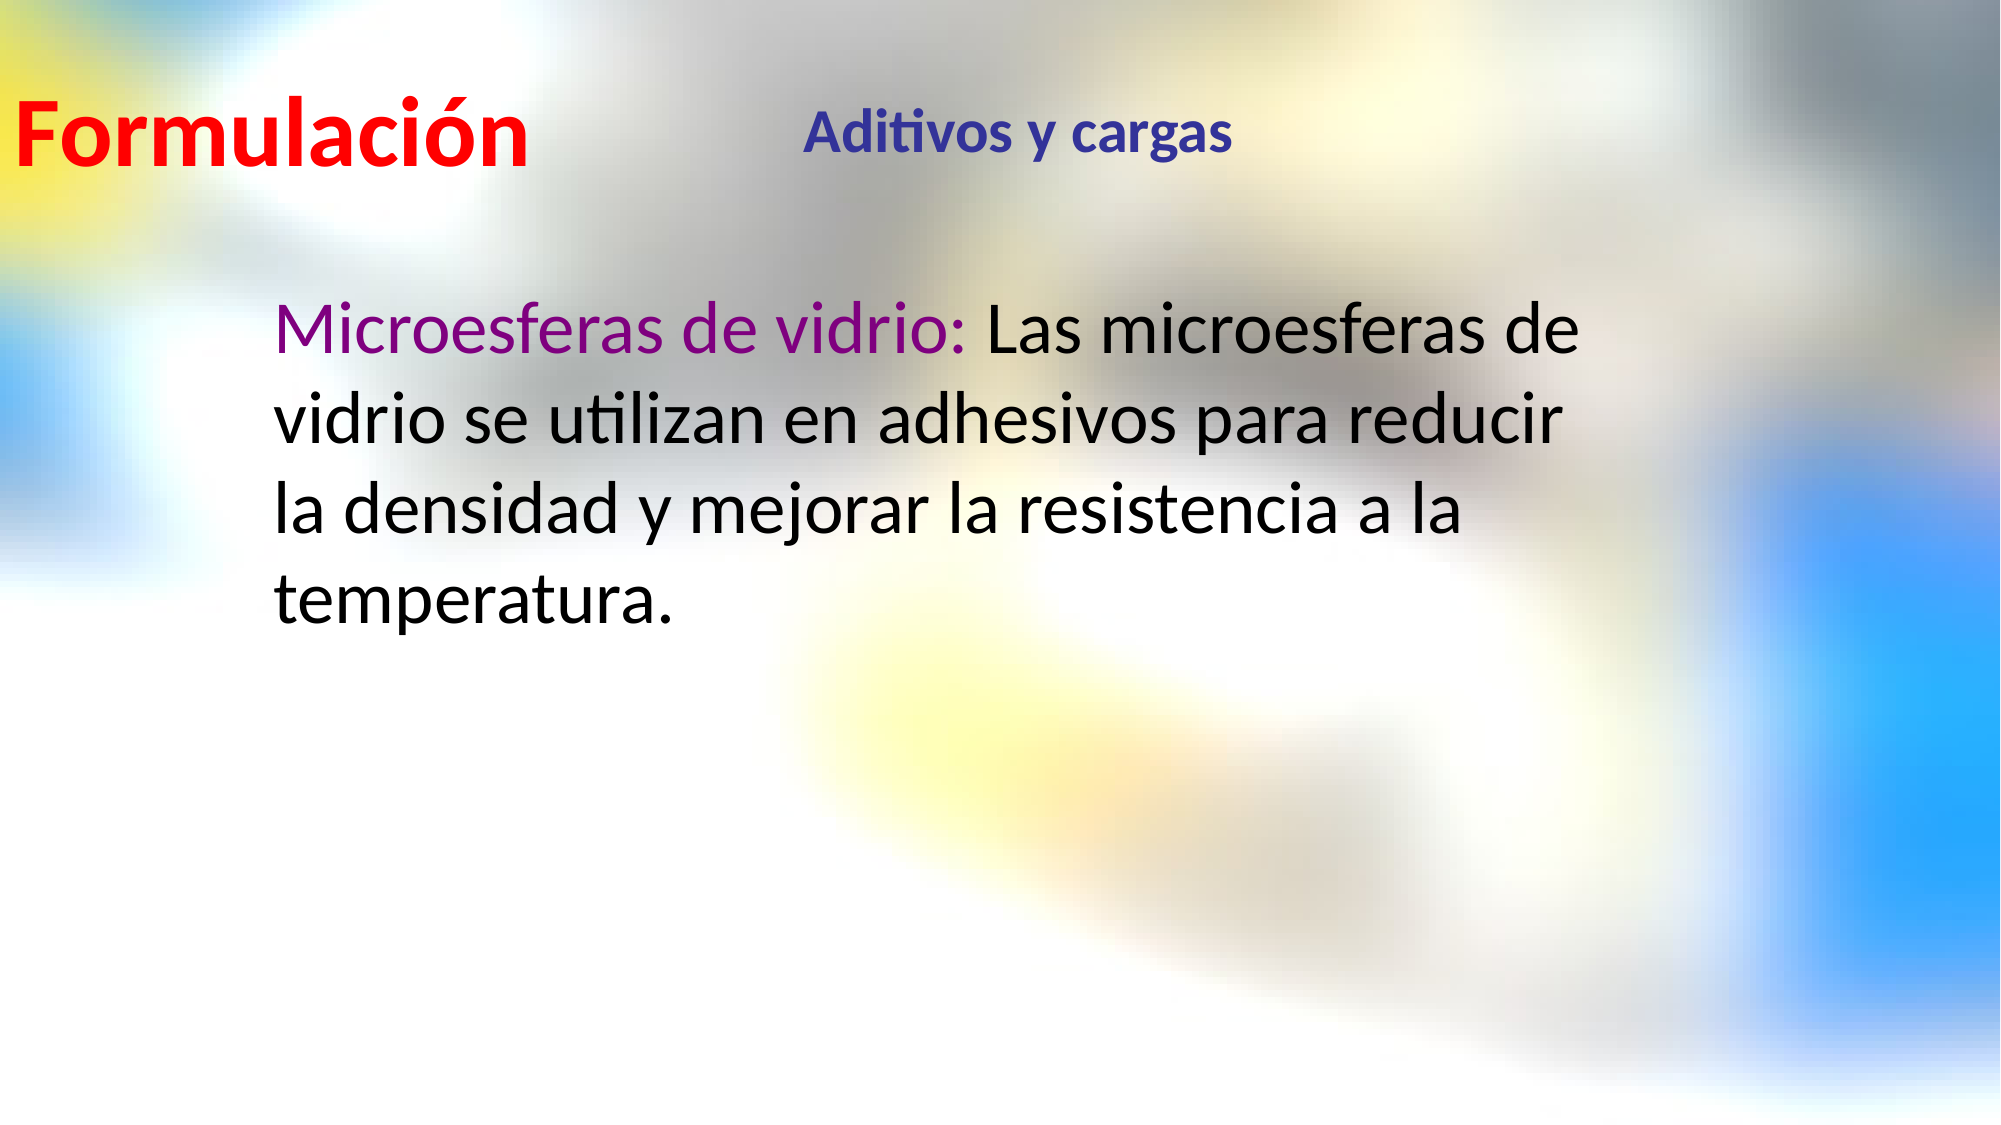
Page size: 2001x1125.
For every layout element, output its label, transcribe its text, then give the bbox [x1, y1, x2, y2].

title Formulación [0, 5, 1036, 248]
text_box Aditivos y cargas [788, 82, 1295, 189]
picture [0, 0, 2001, 1125]
text_box Microesferas de vidrio: Las microesferas de vidrio se utilizan en adhesivos para reducir la densidad y mejorar la resistencia a la temperatura. [258, 270, 1625, 919]
